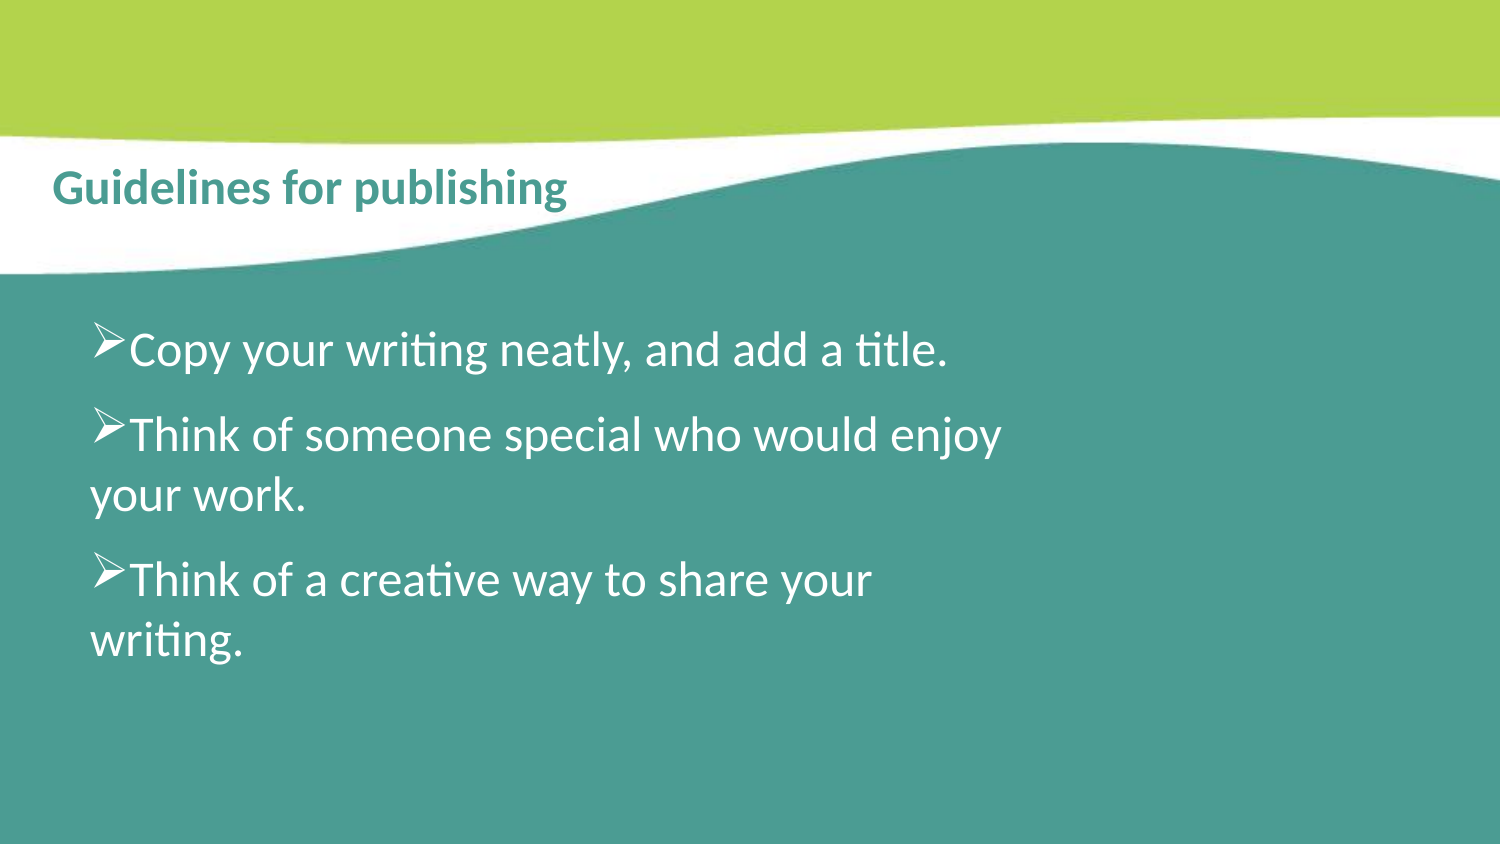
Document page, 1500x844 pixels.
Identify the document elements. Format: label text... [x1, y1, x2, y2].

text_box Copy your writing neatly, and add a title. Think of someone special who would enjoy your work. Think of a creative way to share your writing. [74, 309, 1038, 674]
picture [0, 0, 1500, 844]
text_box Guidelines for publishing [37, 146, 625, 232]
